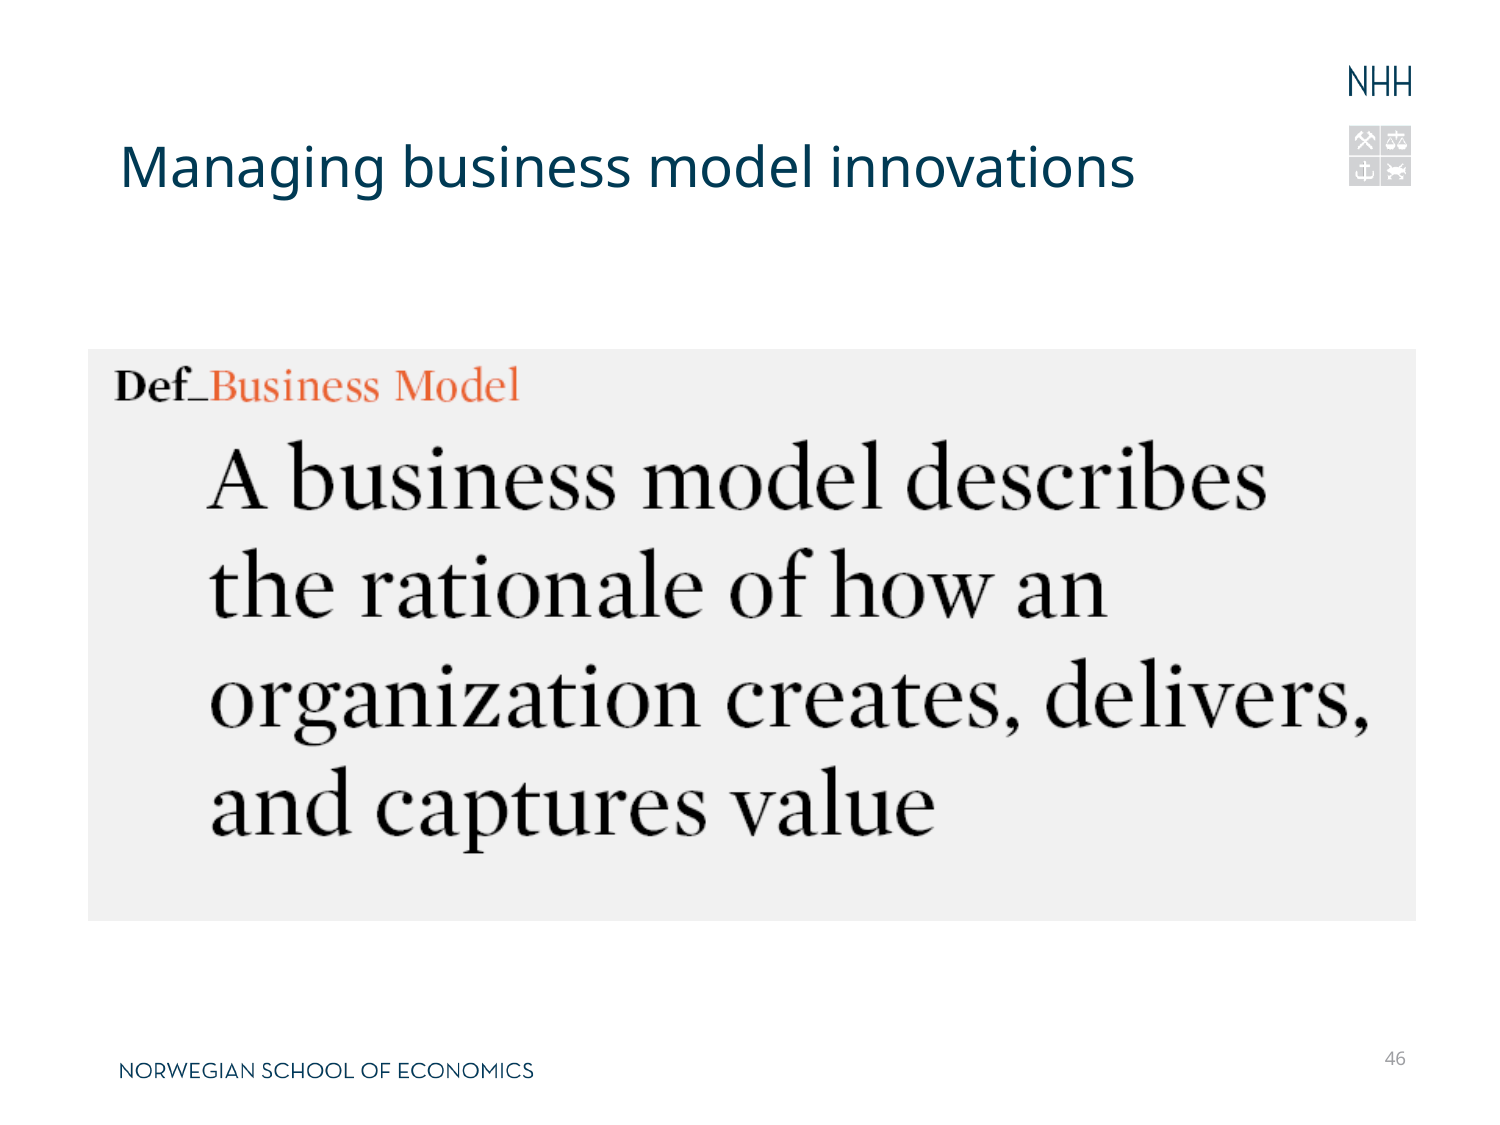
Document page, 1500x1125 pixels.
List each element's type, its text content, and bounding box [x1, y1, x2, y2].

picture [1349, 65, 1411, 186]
picture [1349, 65, 1364, 86]
picture [1397, 65, 1408, 82]
picture [1375, 65, 1386, 82]
picture [80, 1024, 572, 1118]
slide_number 46 [1303, 1046, 1407, 1107]
title Managing business model innovations [119, 62, 1279, 200]
picture [88, 349, 1416, 921]
